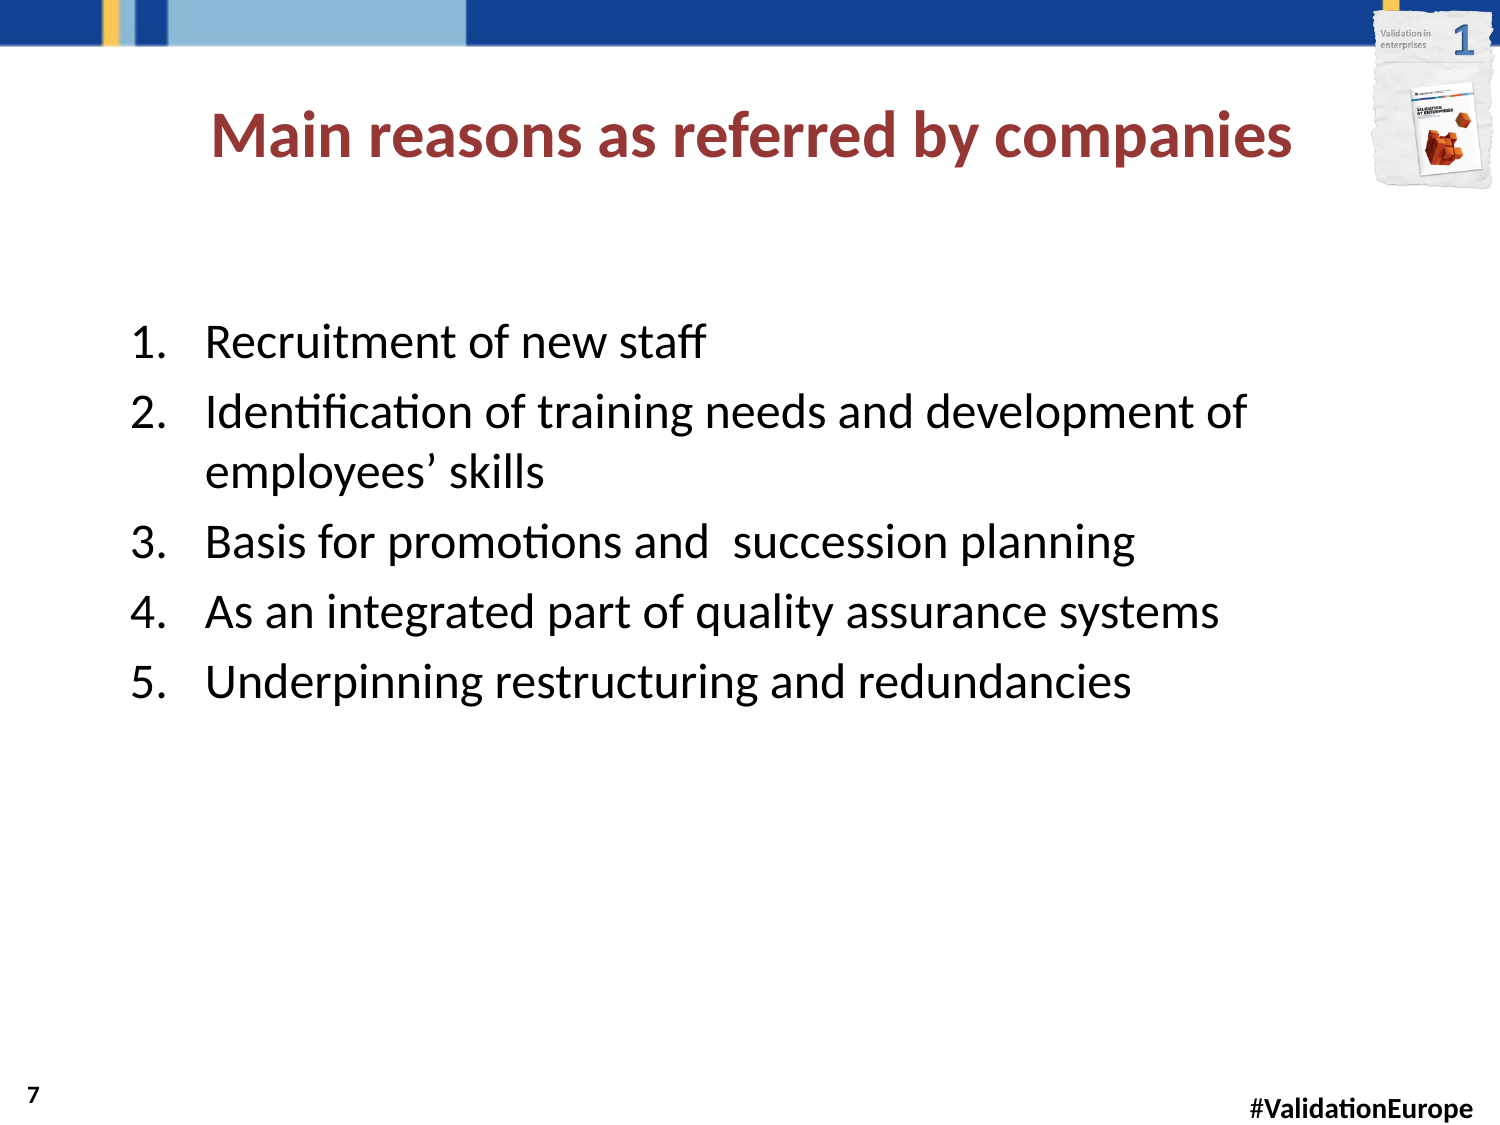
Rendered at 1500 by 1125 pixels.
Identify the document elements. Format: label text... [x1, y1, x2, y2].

slide_number 7 [5, 1063, 62, 1123]
picture [0, 0, 1500, 881]
text_box Recruitment of new staff Identification of training needs and development of employees’ skills Basis for promotions and succession planning As an integrated part of quality assurance systems Underpinning restructuring and redundancies [115, 231, 1368, 868]
title Main reasons as referred by companies [77, 54, 1428, 208]
text_box #ValidationEurope [1234, 1091, 1500, 1123]
